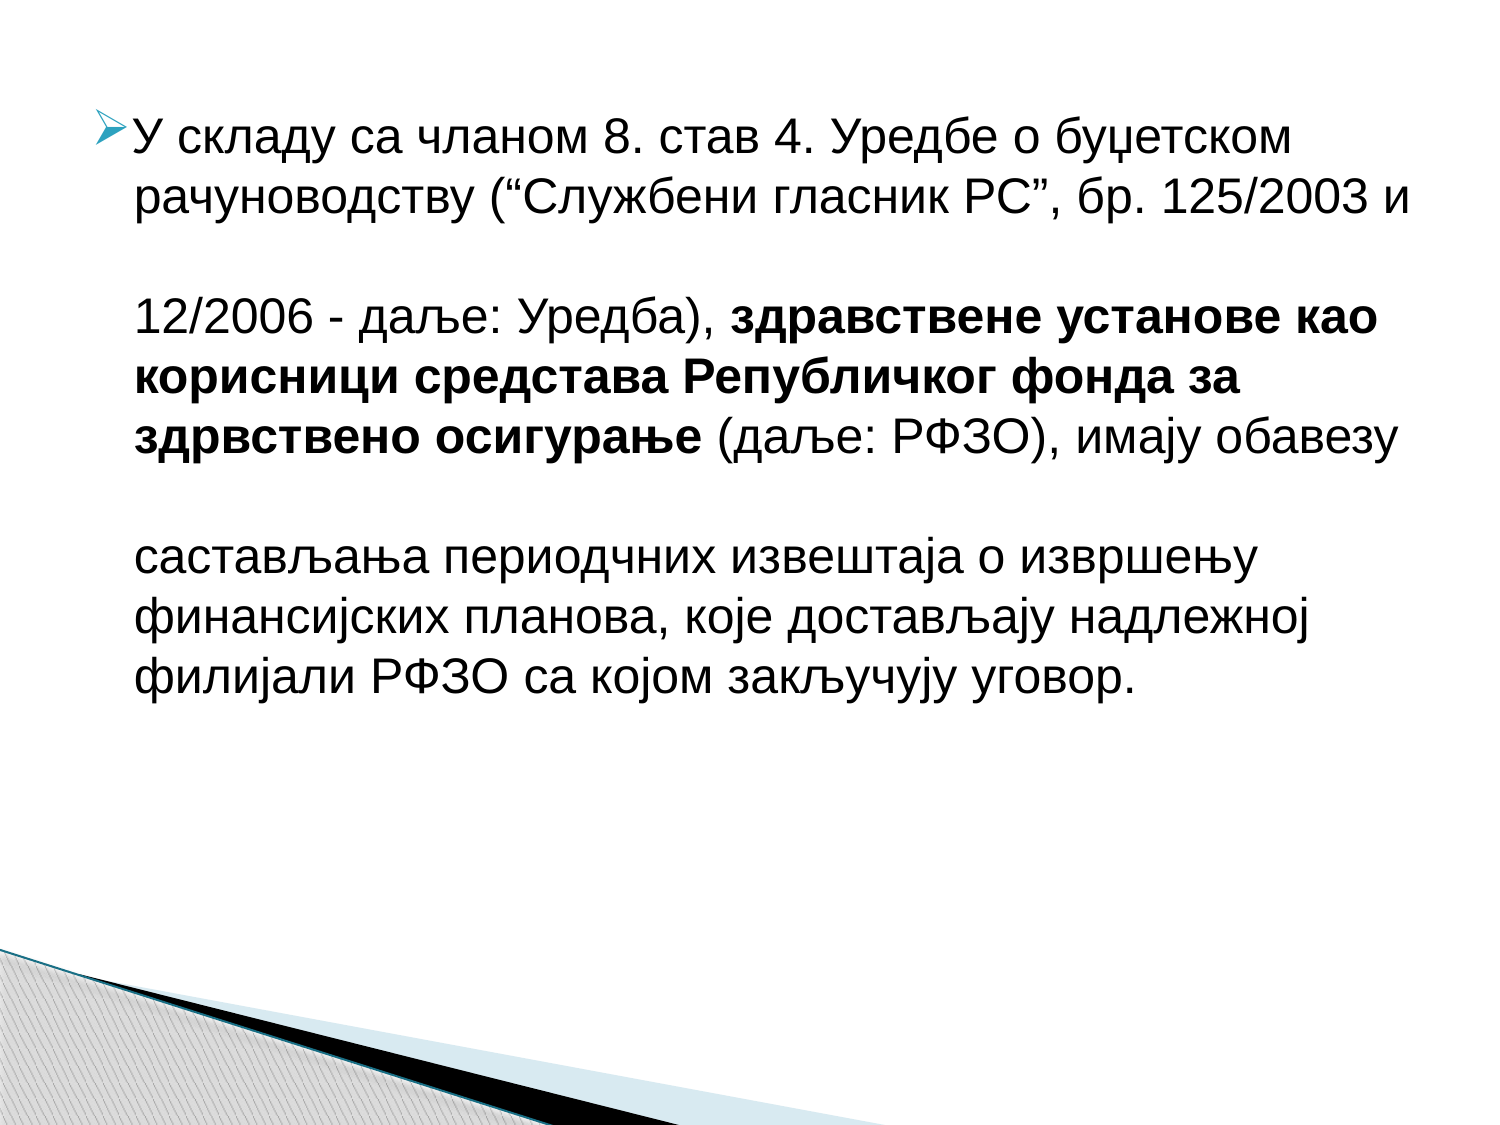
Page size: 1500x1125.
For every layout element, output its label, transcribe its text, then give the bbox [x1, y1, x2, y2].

text_box У складу са чланом 8. став 4. Уредбе о буџетском рачуноводству (“Службени гласник РС”, бр. 125/2003 и 12/2006 - даље: Уредба), здравствене установе као корисници средстава Републичког фонда за здрвствено осигурање (даље: РФЗО), имају обавезу састављања периодчних извештаја о извршењу финансијских планова, које достављају надлежној филијали РФЗО са којом закључују уговор. [76, 96, 1436, 711]
